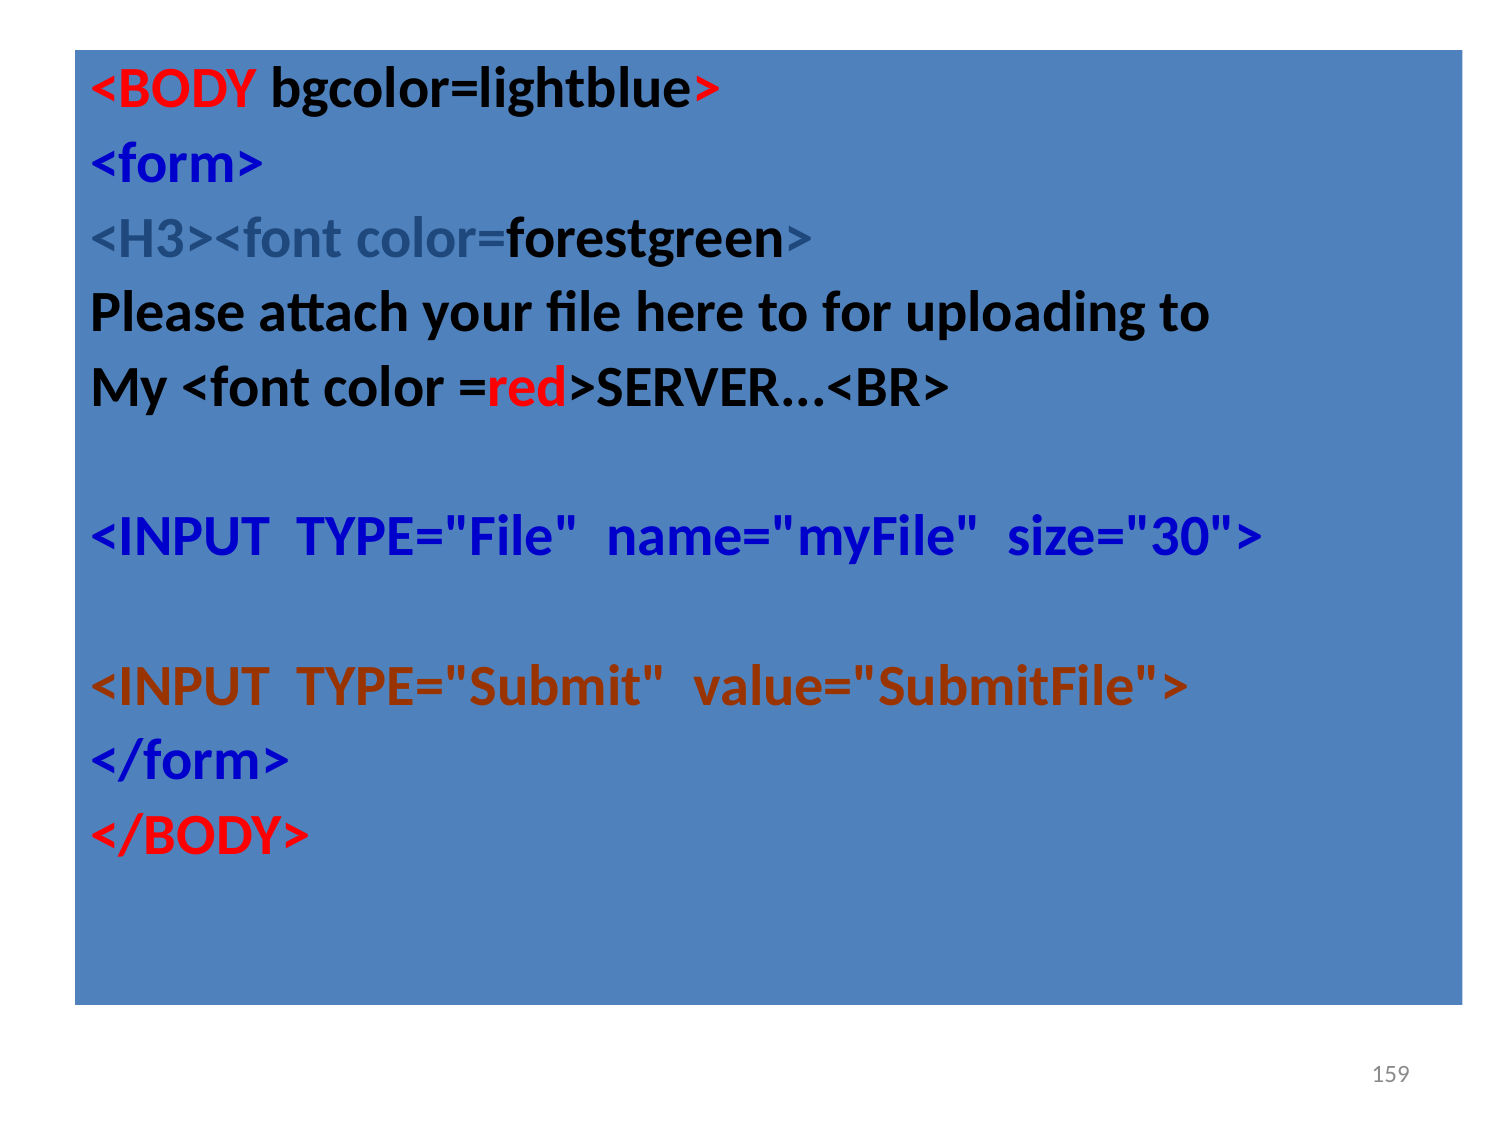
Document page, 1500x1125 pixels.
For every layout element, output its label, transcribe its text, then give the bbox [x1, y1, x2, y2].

slide_number 159 [1074, 1042, 1425, 1103]
list <BODY bgcolor=lightblue> <form> <H3><font color=forestgreen> Please attach your file here to for uploading to My <font color =red>SERVER...<BR> <INPUT TYPE="File" name="myFile" size="30"> <INPUT TYPE="Submit" value="SubmitFile"> </form> </BODY> [75, 50, 1463, 1005]
